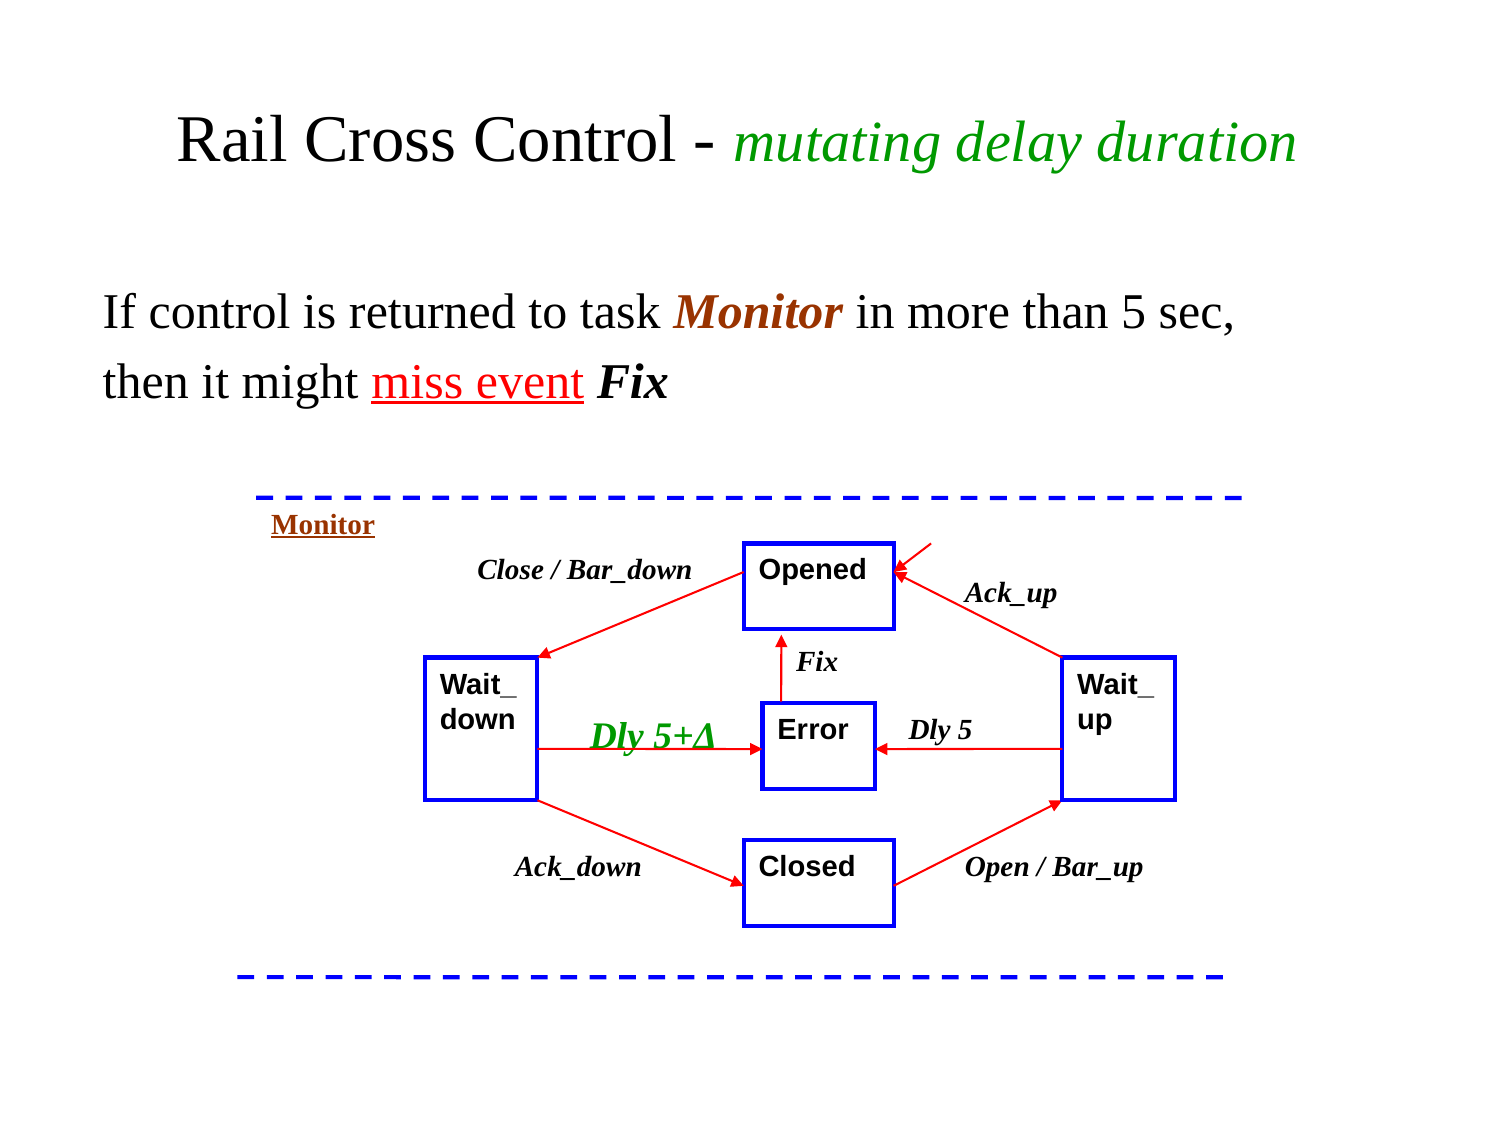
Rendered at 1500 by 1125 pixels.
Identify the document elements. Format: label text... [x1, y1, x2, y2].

list Rail Cross Control - mutating delay duration If control is returned to task Monitor in more than 5 sec, then it might miss event Fix [87, 87, 1388, 1001]
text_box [199, 474, 1269, 1001]
